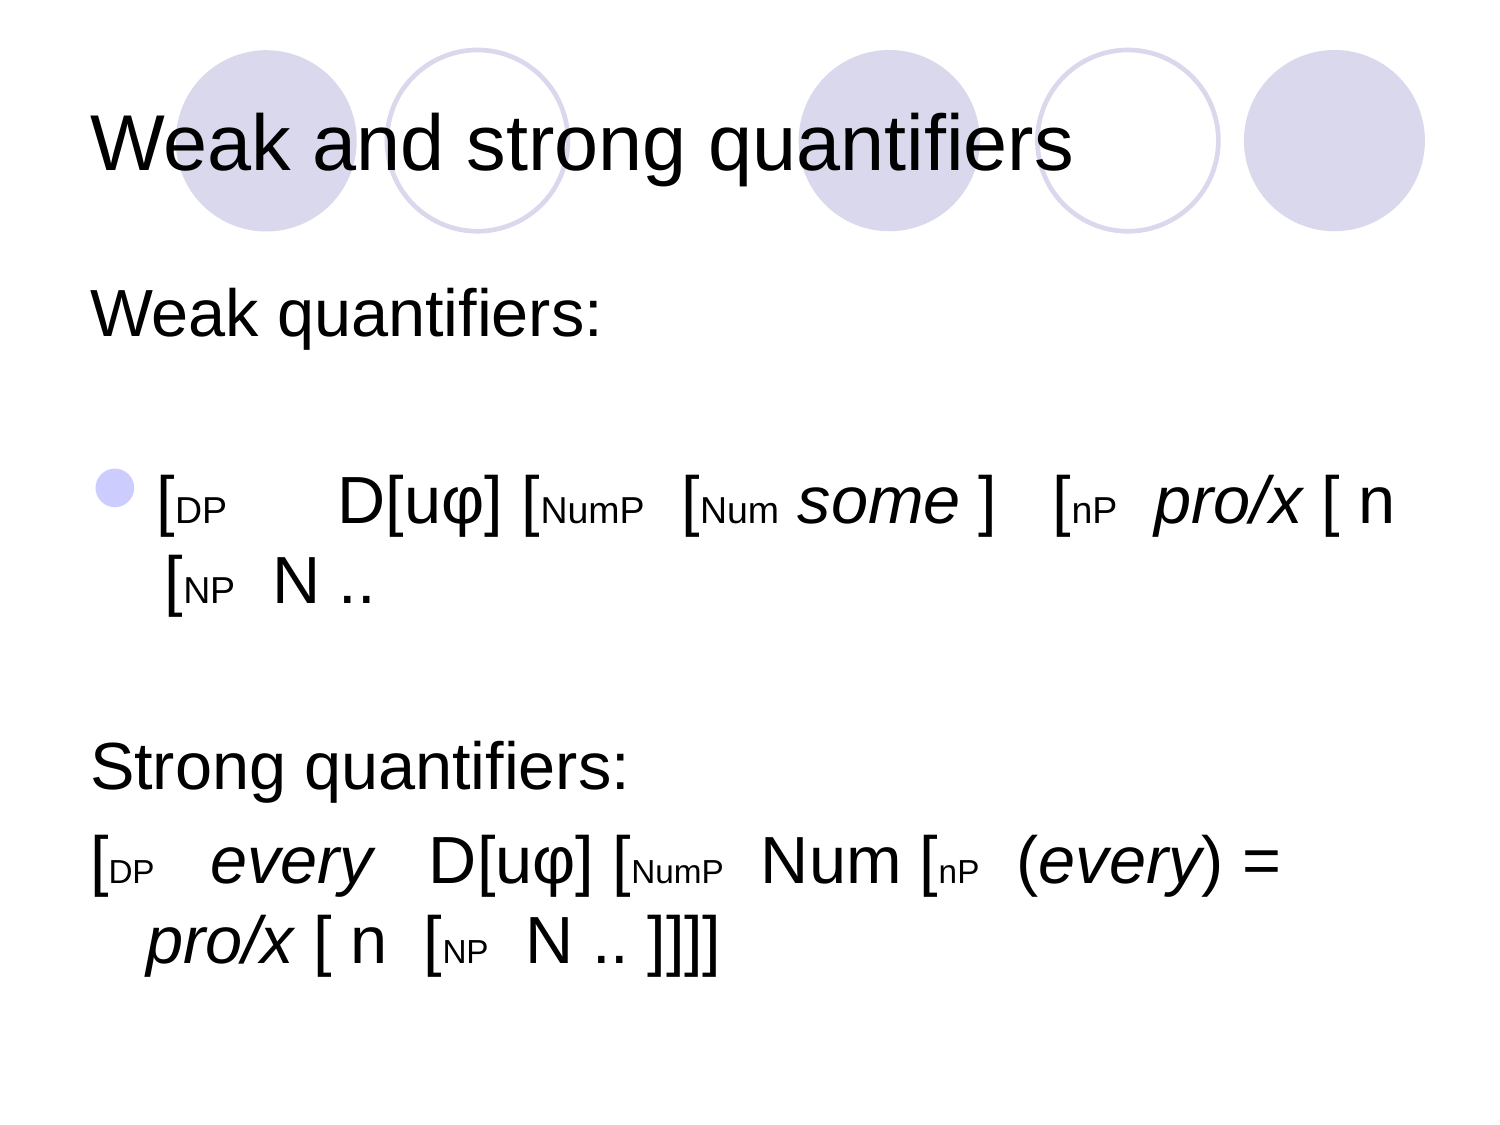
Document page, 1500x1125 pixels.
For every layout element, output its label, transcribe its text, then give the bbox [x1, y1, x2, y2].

title Weak and strong quantifiers [74, 44, 1426, 233]
list Weak quantifiers: [DP D[uφ] [NumP [Num some ] [nP pro/x [ n [NP N .. Strong quantifiers: [DP every D[uφ] [NumP Num [nP (every) = pro/x [ n [NP N .. ]]]] [74, 262, 1426, 1006]
